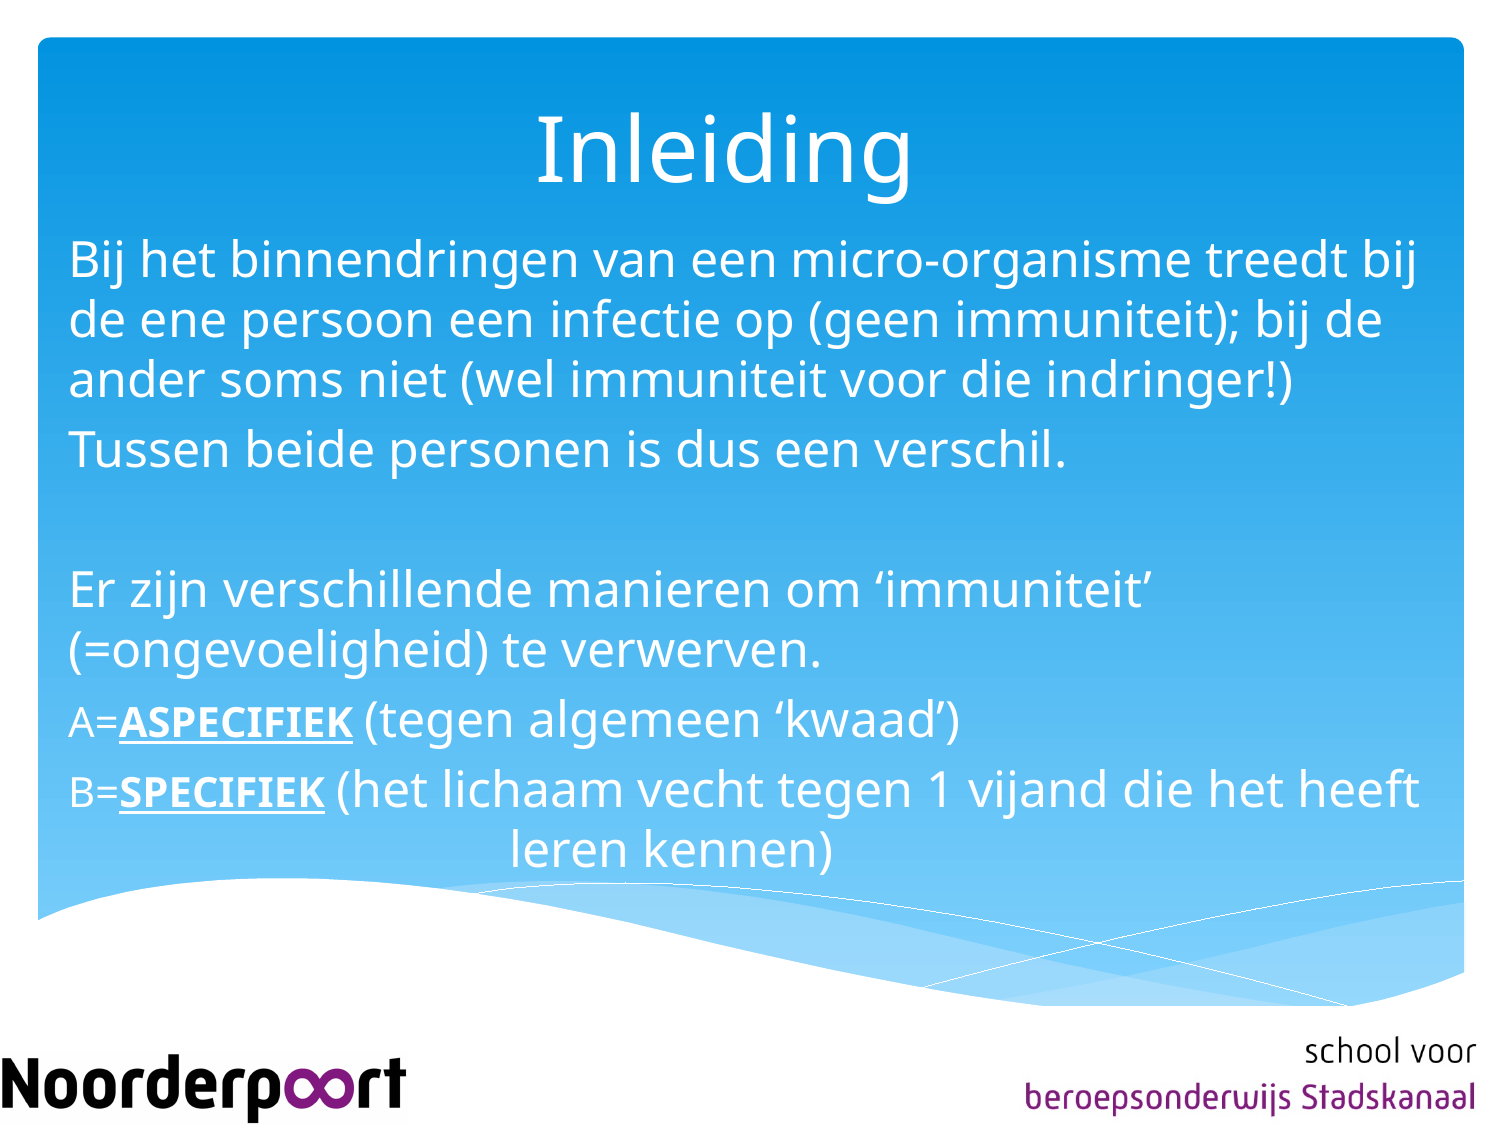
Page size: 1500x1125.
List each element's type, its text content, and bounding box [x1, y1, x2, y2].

picture [997, 1006, 1500, 1125]
picture [0, 1051, 408, 1125]
title Inleiding [88, 66, 1364, 209]
subtitle Bij het binnendringen van een micro-organisme treedt bij de ene persoon een infectie op (geen immuniteit); bij de ander soms niet (wel immuniteit voor die indringer!) Tussen beide personen is dus een verschil. Er zijn verschillende manieren om ‘immuniteit’ (=ongevoeligheid) te verwerven. A=ASPECIFIEK (tegen algemeen ‘kwaad’) B=SPECIFIEK (het lichaam vecht tegen 1 vijand die het heeft leren kennen) [53, 219, 1471, 1007]
